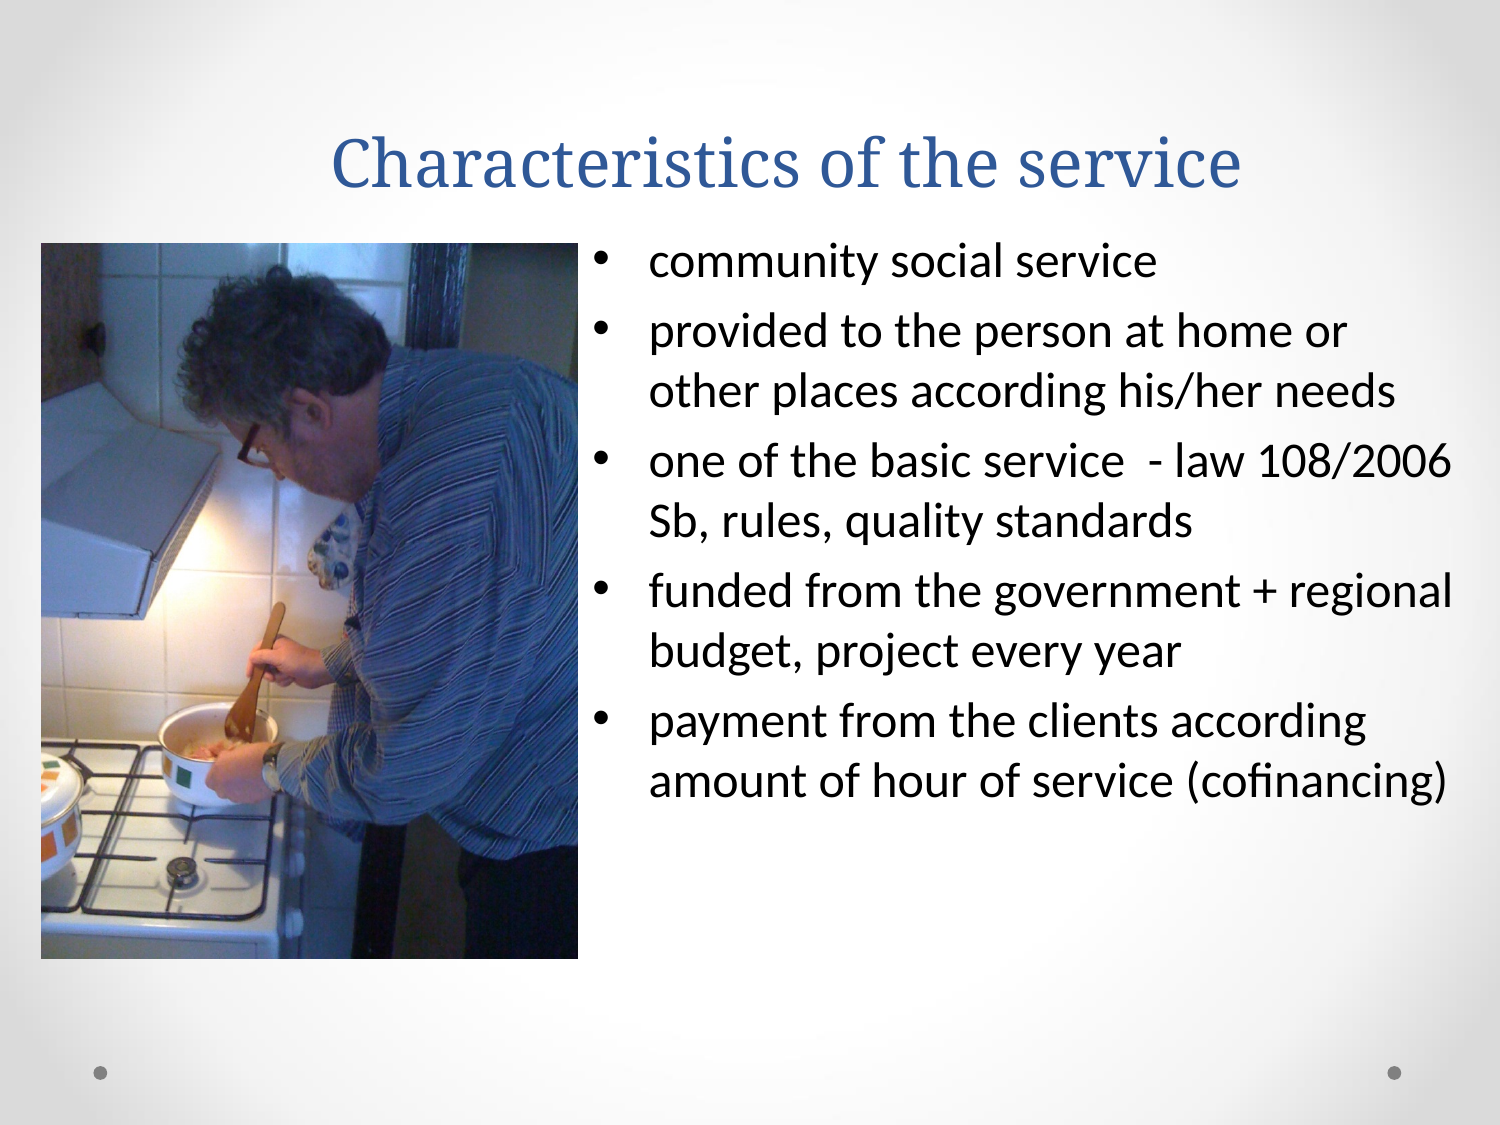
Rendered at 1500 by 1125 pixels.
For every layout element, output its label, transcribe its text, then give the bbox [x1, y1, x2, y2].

list community social service provided to the person at home or other places according his/her needs one of the basic service - law 108/2006 Sb, rules, quality standards funded from the government + regional budget, project every year payment from the clients according amount of hour of service (cofinancing) [577, 219, 1471, 1048]
picture [0, 0, 1500, 1125]
title Characteristics of the service [112, 54, 1463, 209]
